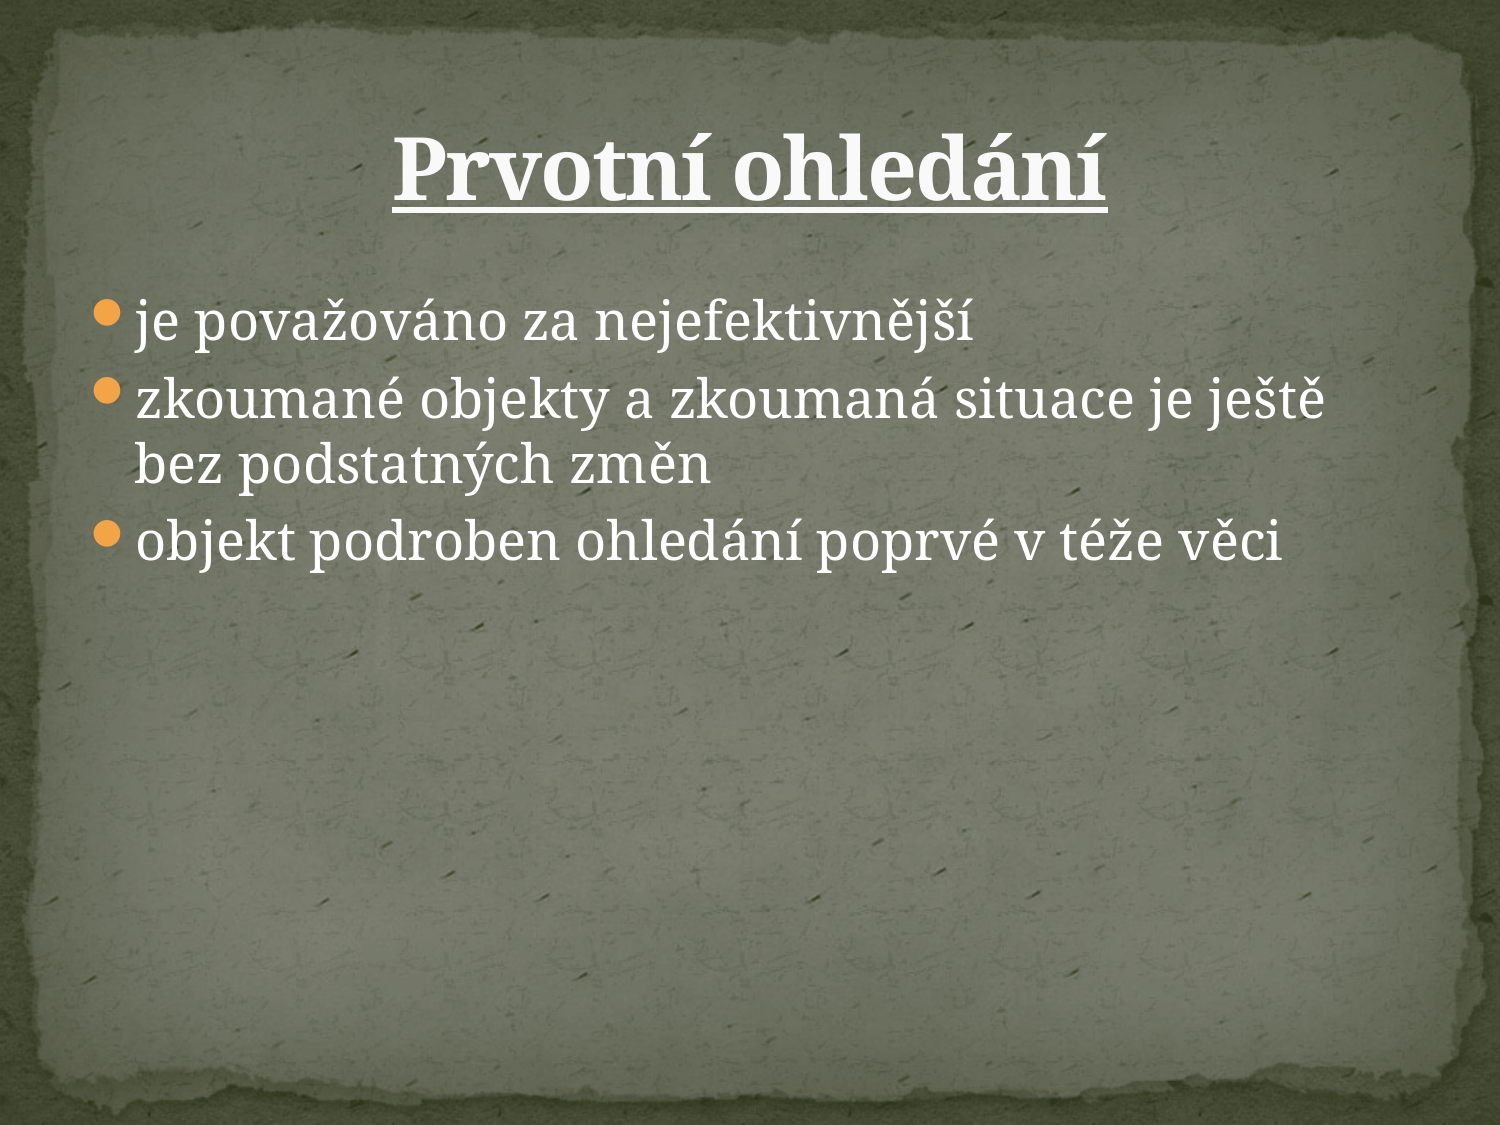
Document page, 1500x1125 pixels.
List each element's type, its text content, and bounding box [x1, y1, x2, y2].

list je považováno za nejefektivnější zkoumané objekty a zkoumaná situace je ještě bez podstatných změn objekt podroben ohledání poprvé v téže věci [75, 278, 1425, 1000]
title Prvotní ohledání [74, 24, 1425, 225]
